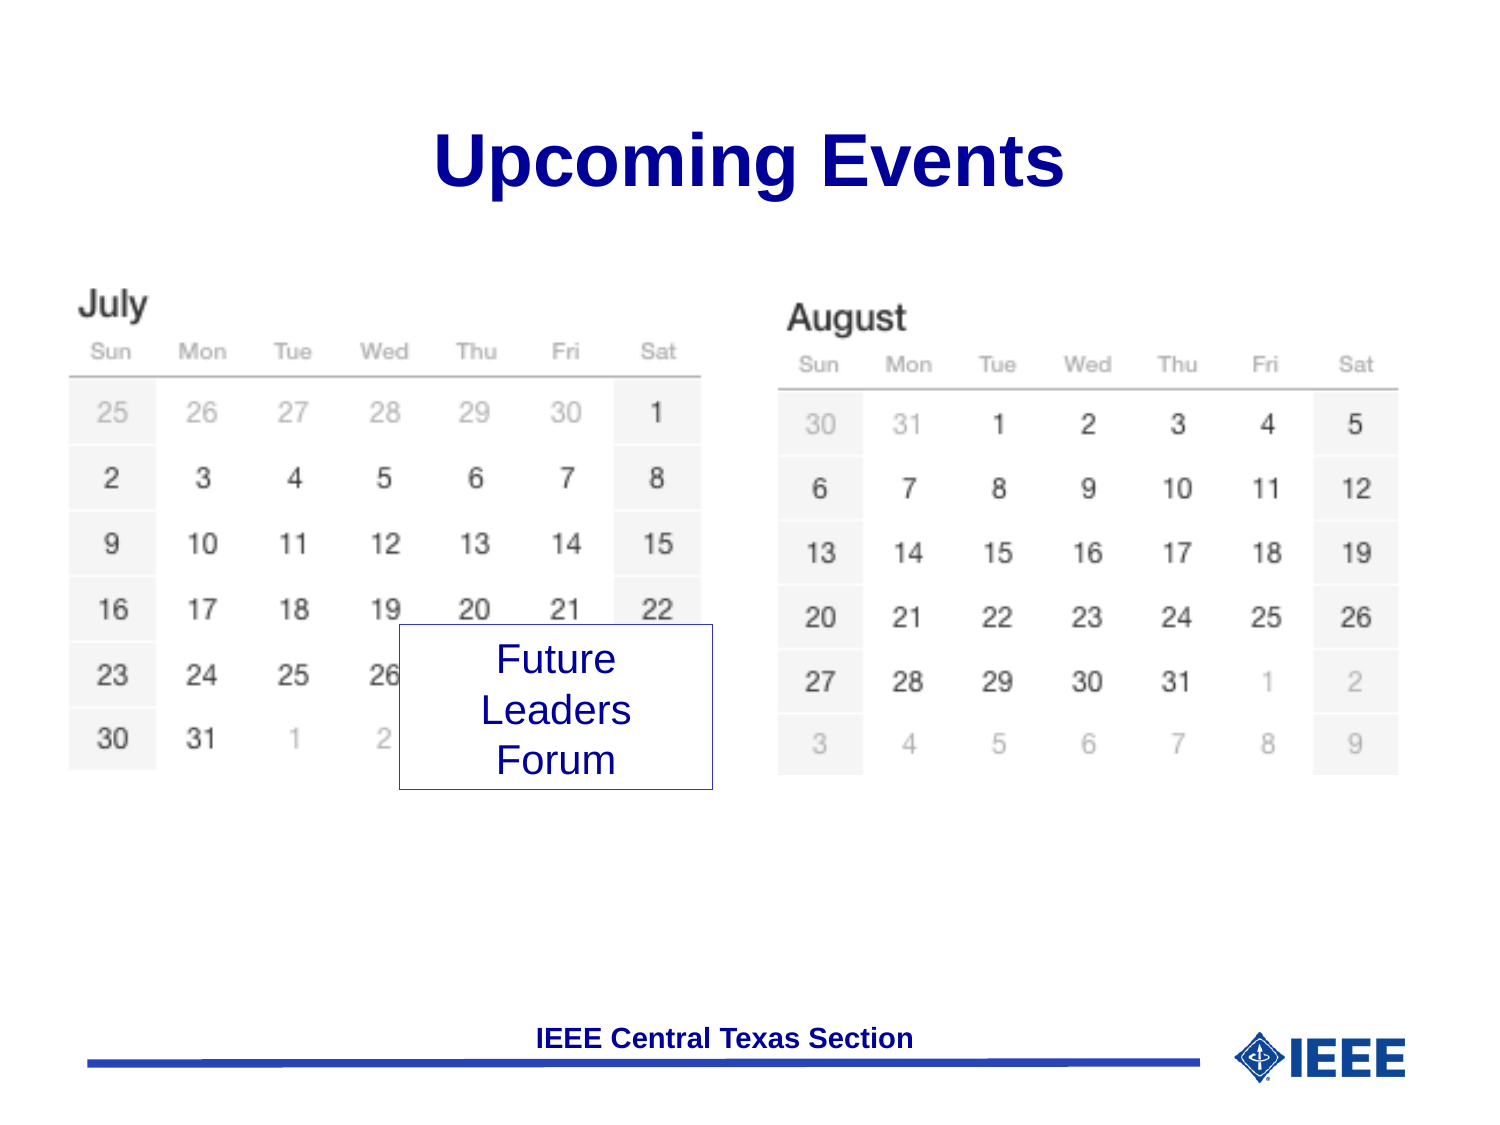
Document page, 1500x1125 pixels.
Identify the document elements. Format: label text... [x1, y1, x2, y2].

picture [774, 299, 1407, 776]
picture [1231, 1030, 1406, 1084]
picture [65, 287, 711, 776]
text_box Future Leaders Forum [399, 781, 713, 790]
title Upcoming Events [112, 62, 1388, 250]
